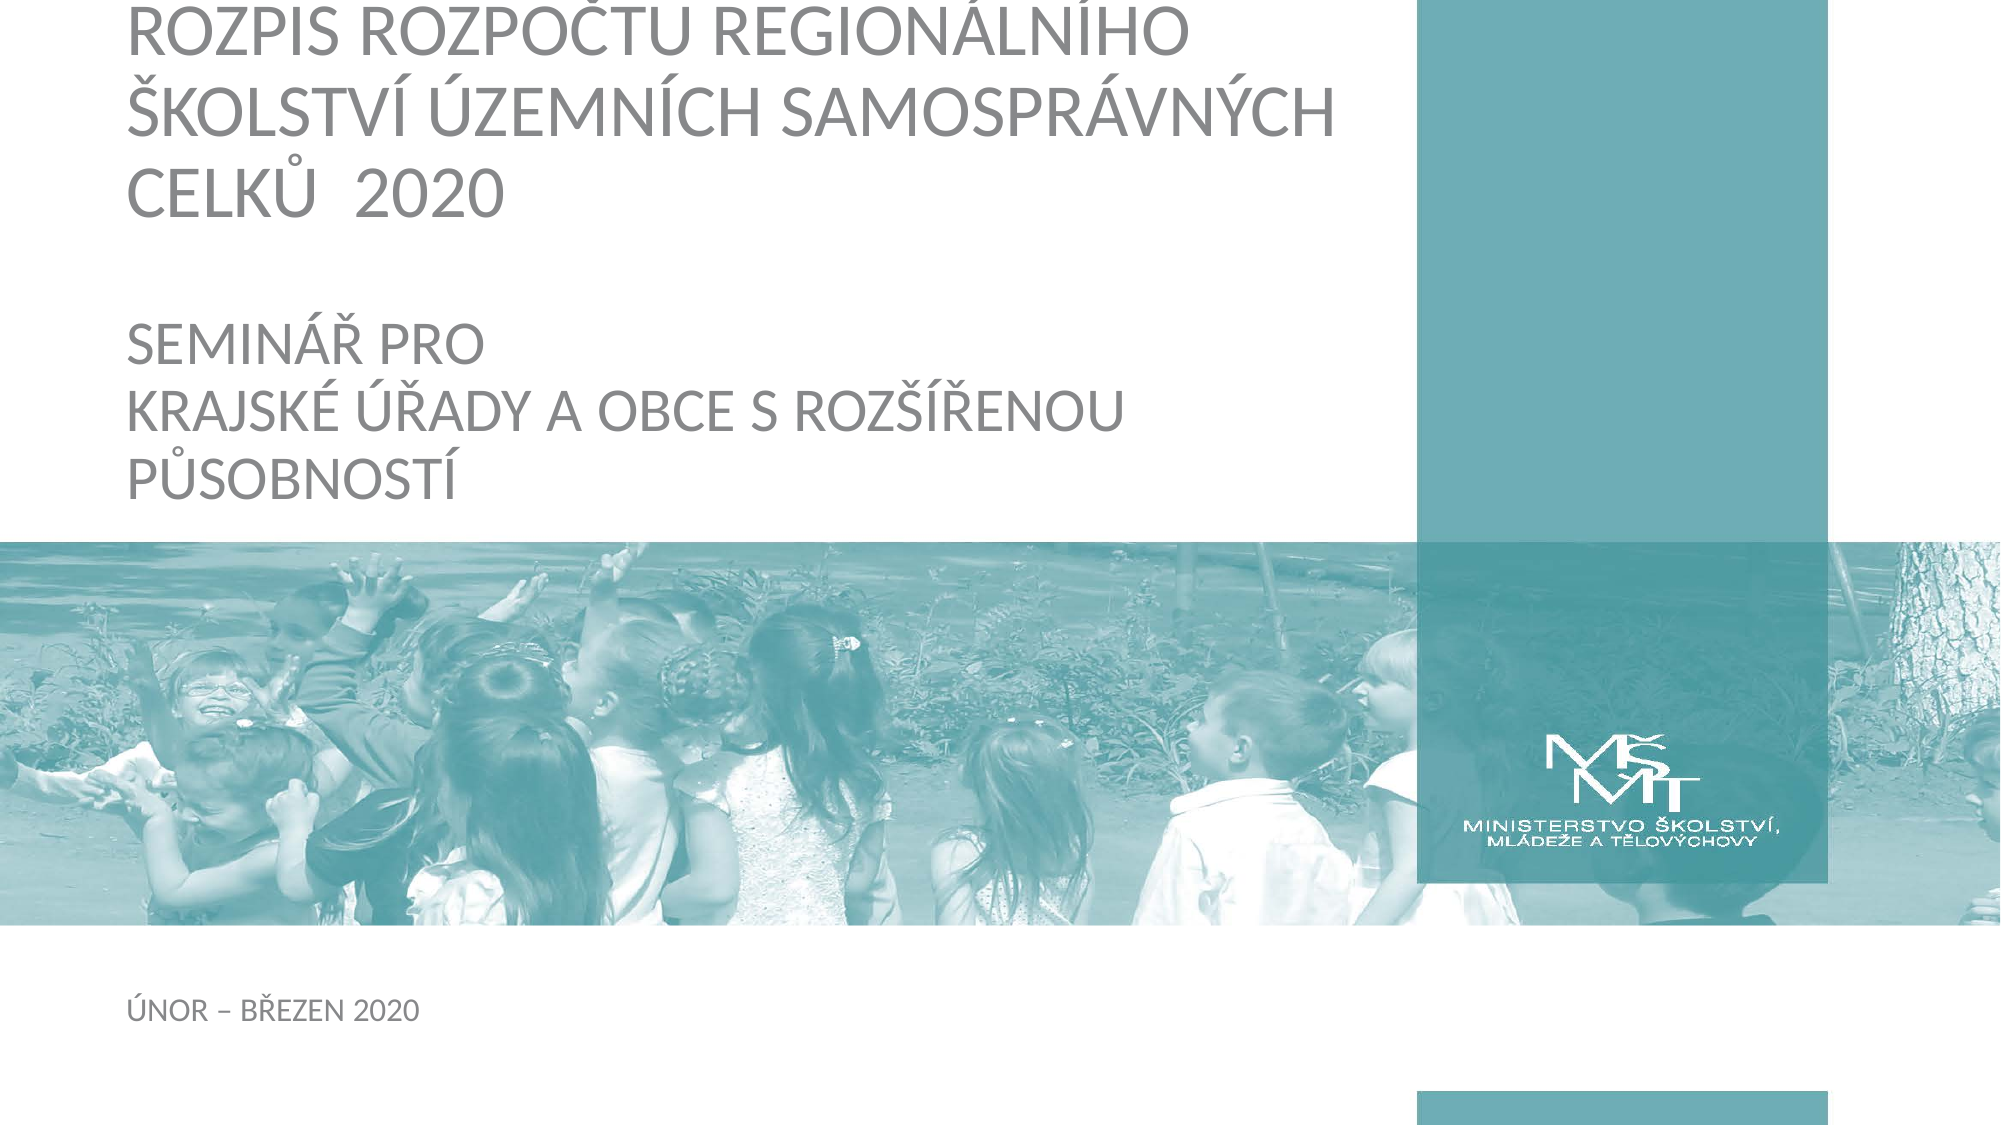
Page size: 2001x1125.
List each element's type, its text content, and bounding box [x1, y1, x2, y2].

title Rozpis rozpočtu regionálního školství územních samosprávných celků 2020 Seminář pro krajské úřady a obce s rozšířenou působností [125, 107, 1410, 513]
picture [0, 0, 2001, 1125]
subtitle Únor – březen 2020 [125, 987, 976, 1057]
